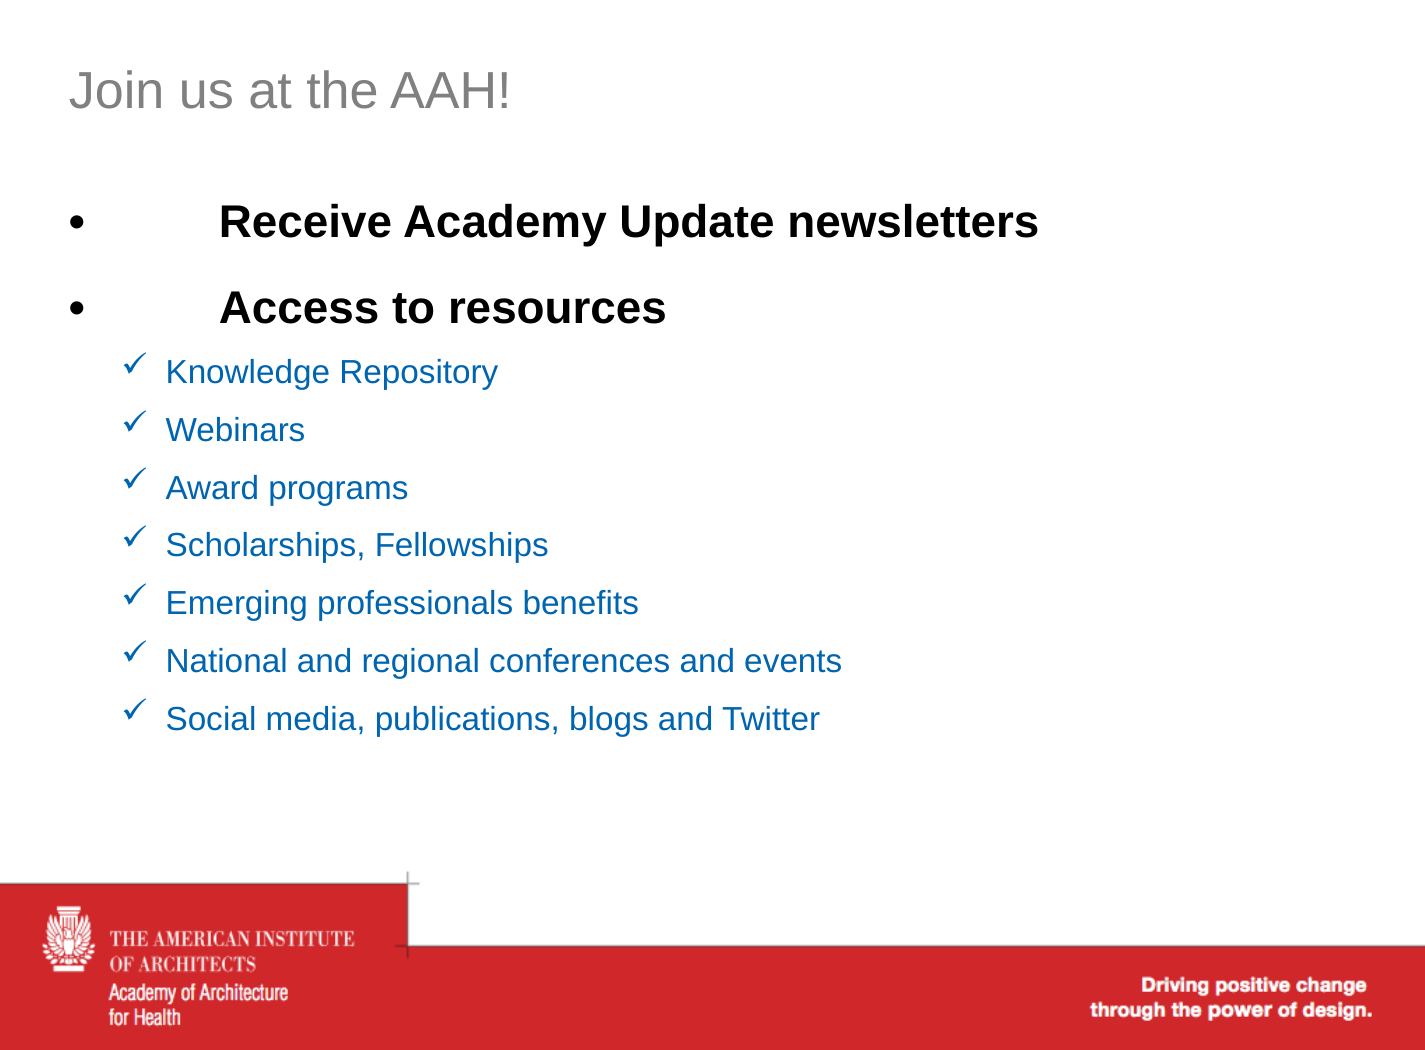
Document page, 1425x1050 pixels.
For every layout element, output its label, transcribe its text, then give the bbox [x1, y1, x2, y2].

picture [0, 844, 1425, 1050]
list • Receive Academy Update newsletters • Access to resources Knowledge Repository Webinars Award programs Scholarships, Fellowships Emerging professionals benefits National and regional conferences and events Social media, publications, blogs and Twitter [57, 174, 1368, 834]
title Join us at the AAH! [57, 0, 1368, 174]
